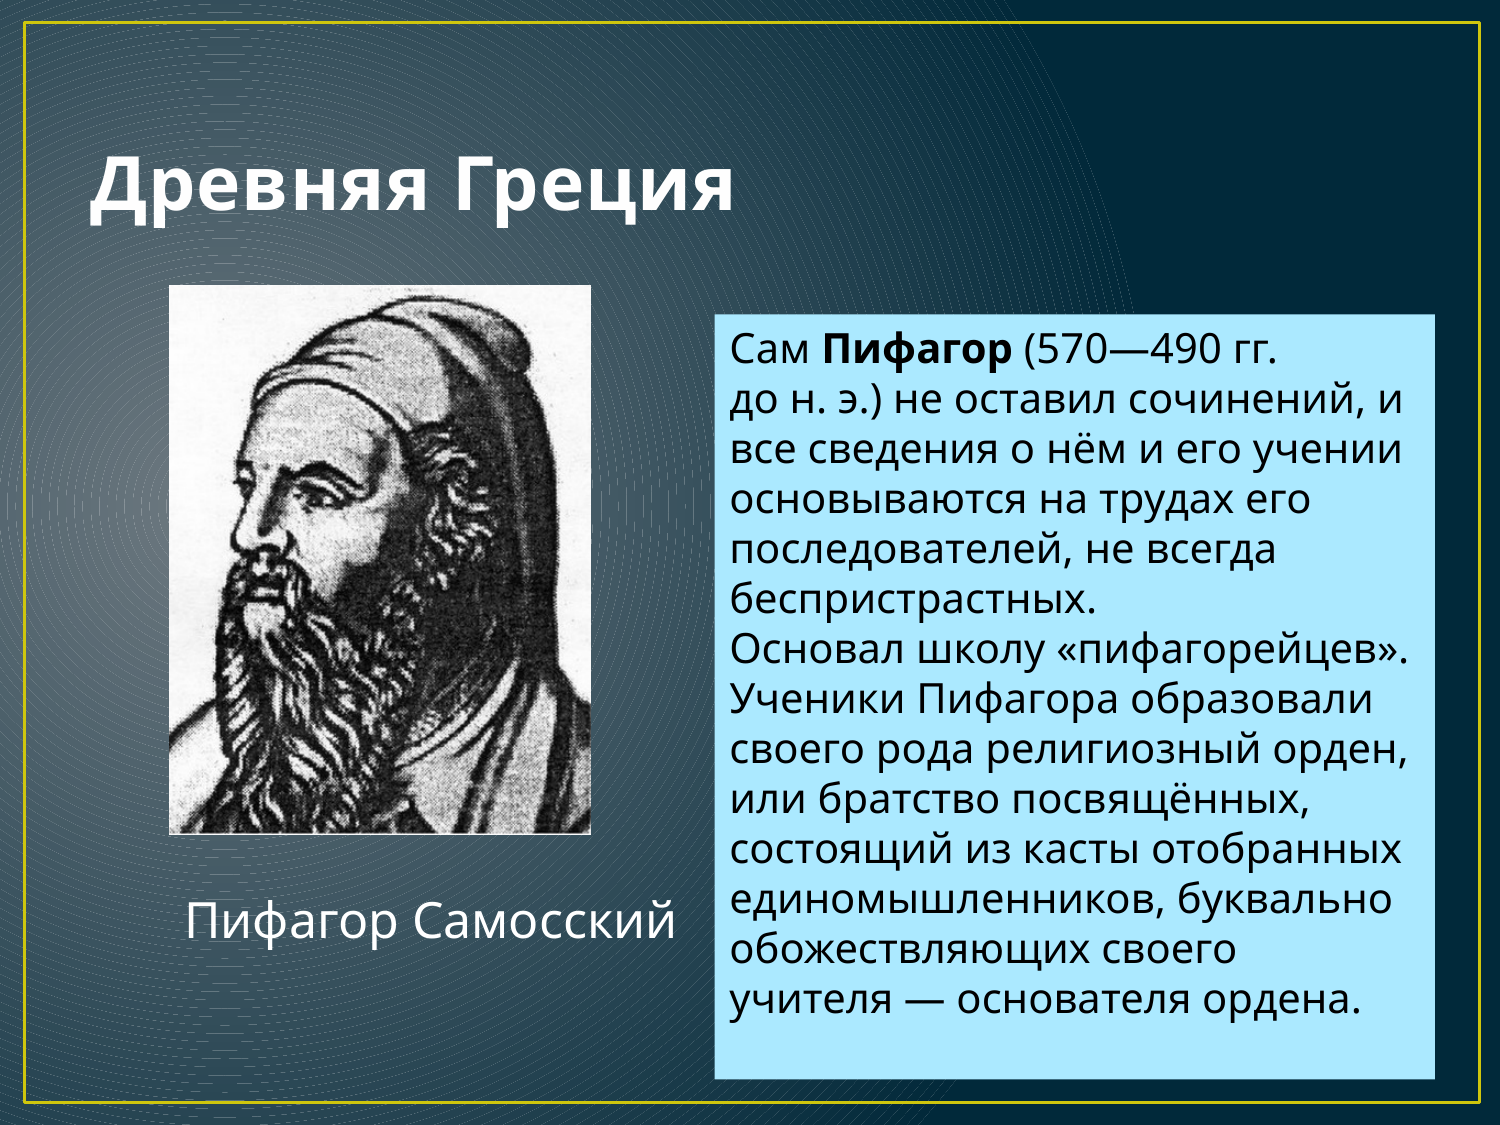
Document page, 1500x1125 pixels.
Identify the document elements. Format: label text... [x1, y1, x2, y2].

picture [169, 285, 592, 835]
title Древняя Греция [75, 45, 1425, 233]
text_box Пифагор Самосский [169, 881, 701, 957]
text_box Сам Пифагор (570—490 гг. до н. э.) не оставил сочинений, и все сведения о нём и его учении основываются на трудах его последователей, не всегда беспристрастных. Основал школу «пифагорейцев». Ученики Пифагора образовали своего рода религиозный орден, или братство посвящённых, состоящий из касты отобранных единомышленников, буквально обожествляющих своего учителя — основателя ордена. [714, 314, 1435, 1080]
